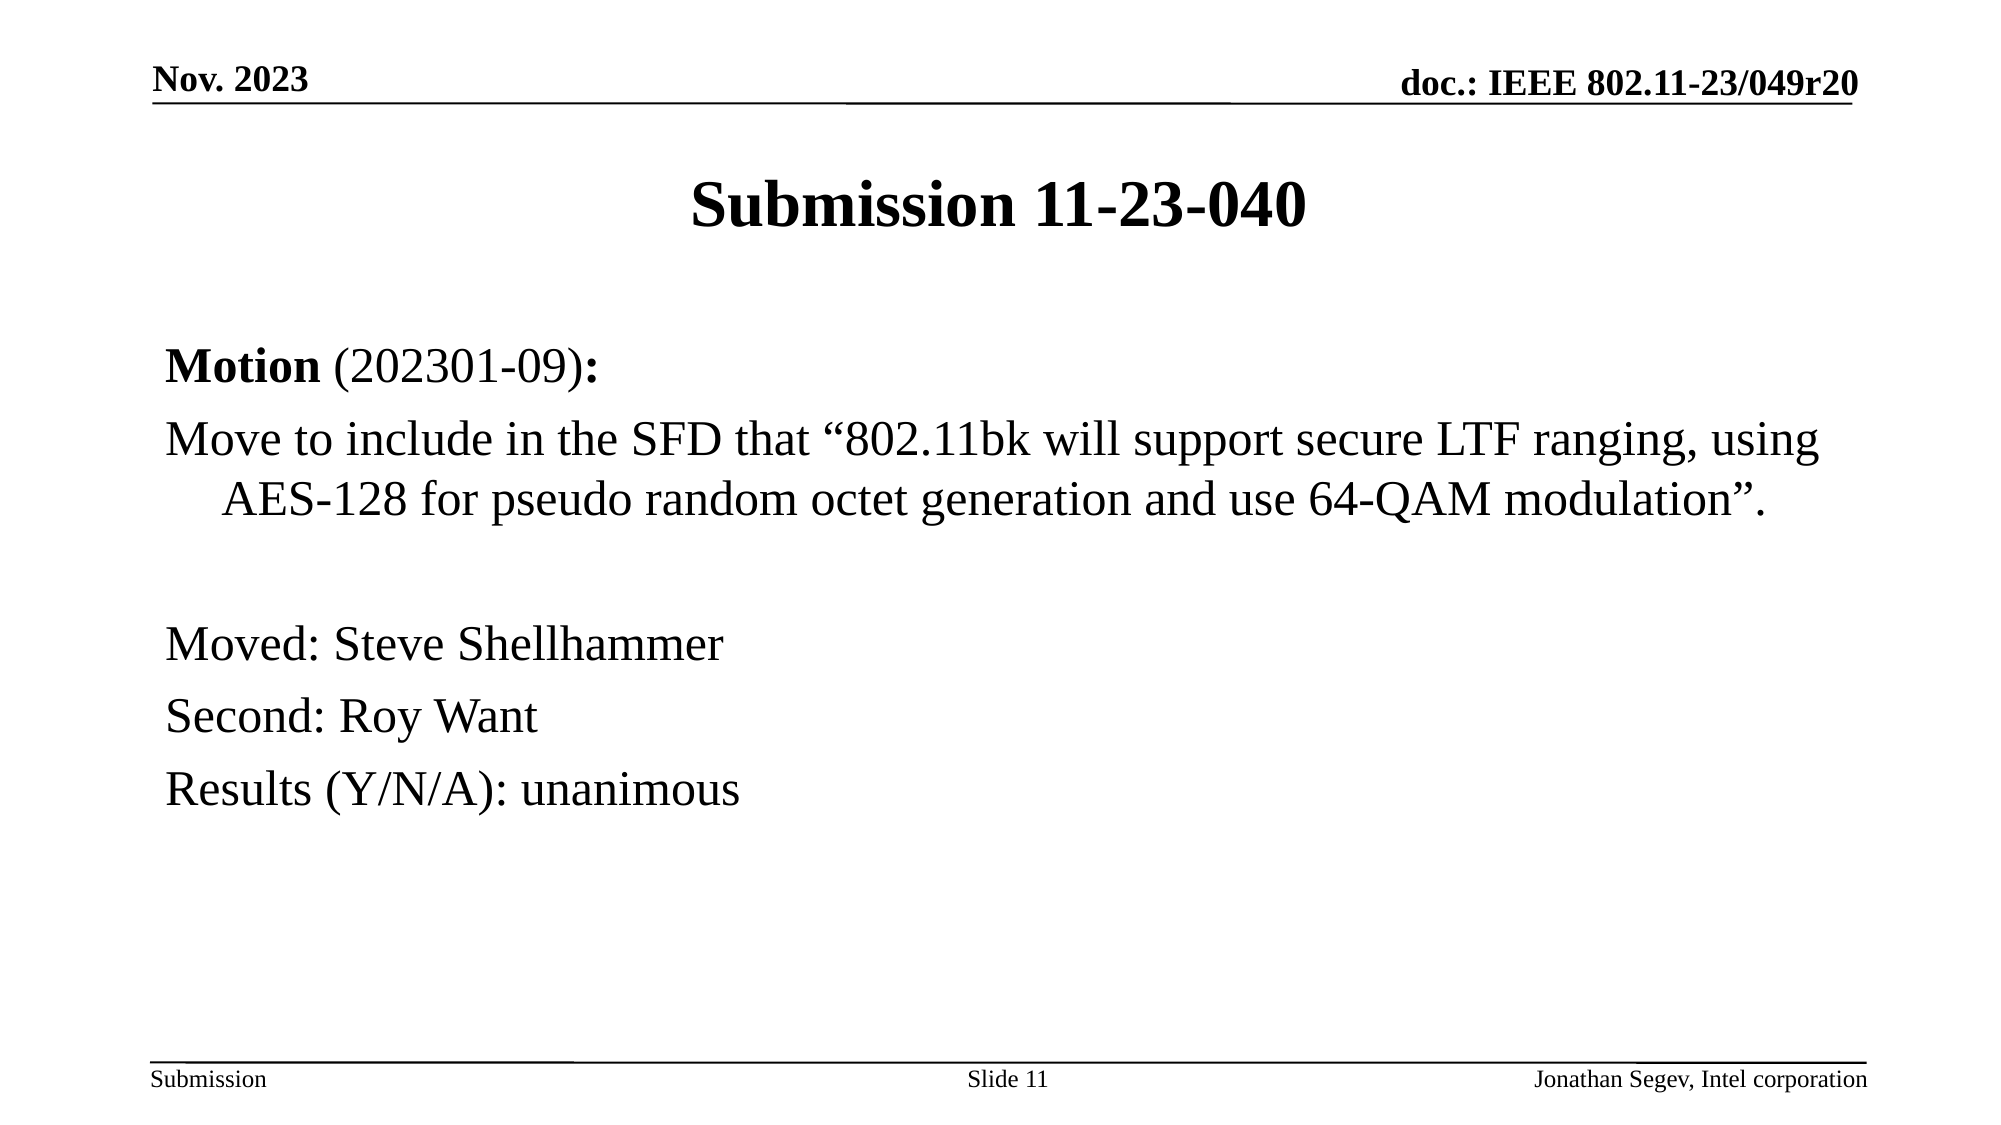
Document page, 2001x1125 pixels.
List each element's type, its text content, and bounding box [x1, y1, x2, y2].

footer Jonathan Segev, Intel corporation [1171, 1061, 1869, 1093]
list Motion (202301-09): Move to include in the SFD that “802.11bk will support secure LTF ranging, using AES-128 for pseudo random octet generation and use 64-QAM modulation”. Moved: Steve Shellhammer Second: Roy Want Results (Y/N/A): unanimous [149, 324, 1850, 1000]
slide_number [152, 54, 563, 100]
slide_number Slide 11 [950, 1061, 1067, 1123]
title Submission 11-23-040 [149, 112, 1850, 288]
